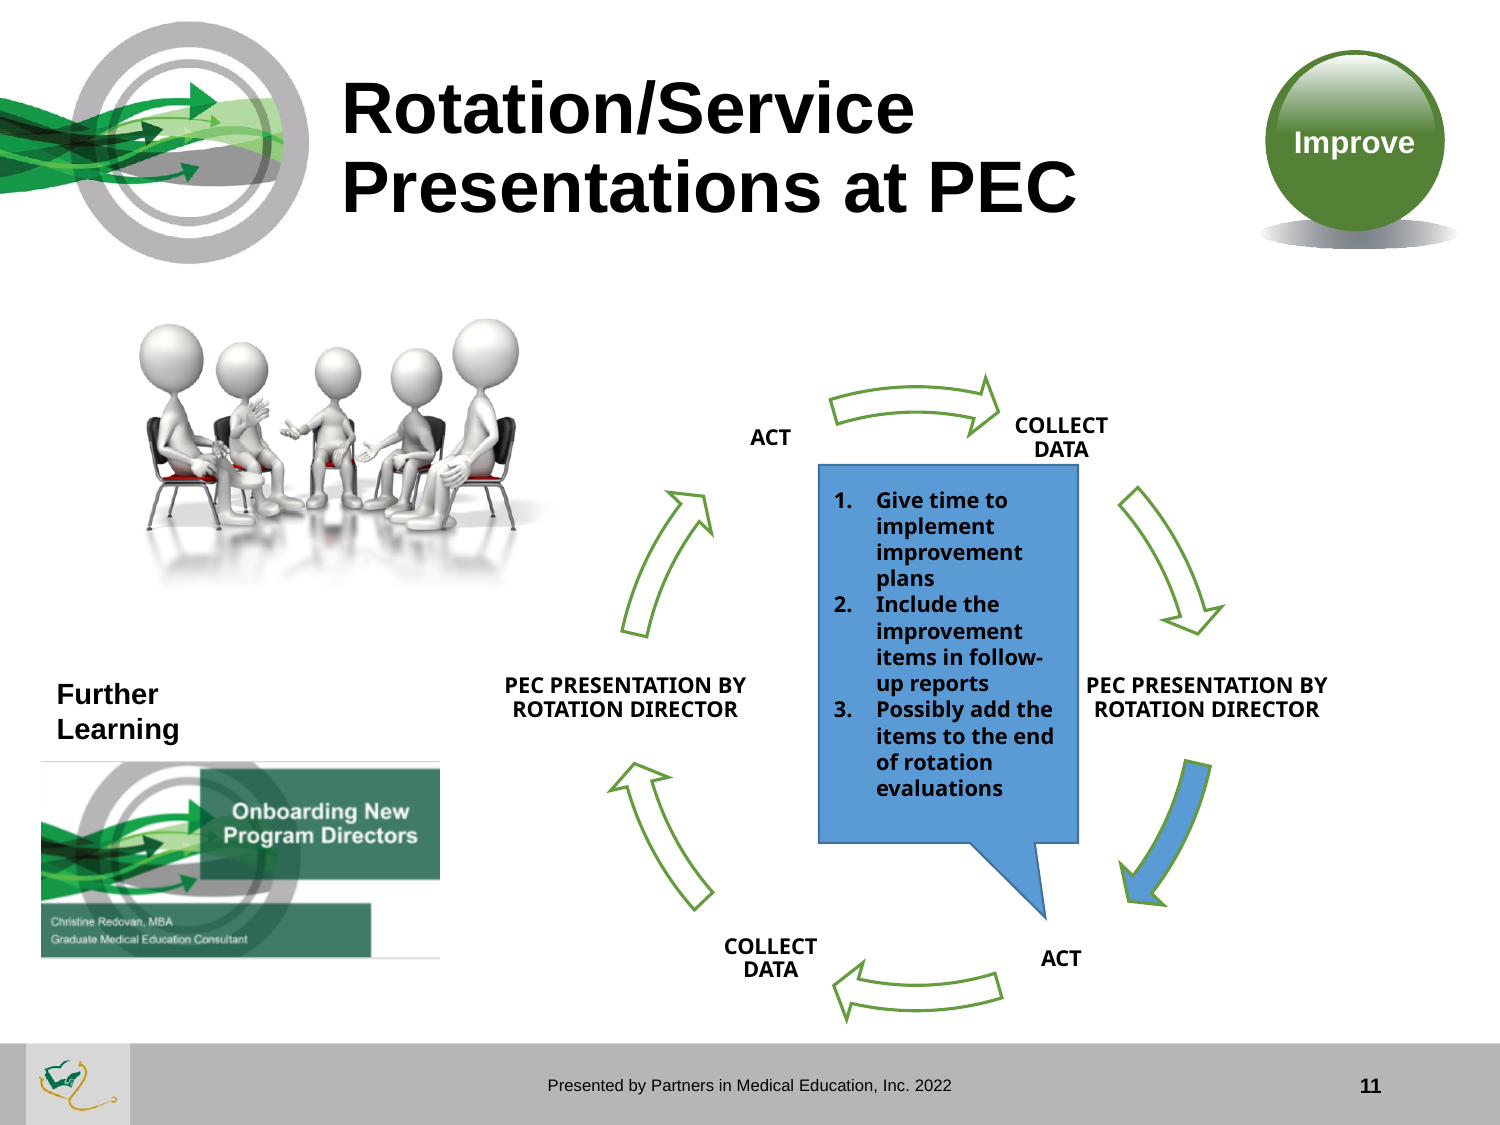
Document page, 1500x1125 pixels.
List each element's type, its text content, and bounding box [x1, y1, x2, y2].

title Rotation/Service Presentations at PEC [326, 40, 1397, 258]
footer Presented by Partners in Medical Education, Inc. 2022 [496, 1055, 1004, 1116]
slide_number 11 [1059, 1055, 1397, 1116]
text_box Further Learning [41, 660, 260, 760]
picture [0, 0, 1500, 1125]
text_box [496, 369, 1333, 1028]
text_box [1258, 49, 1459, 249]
